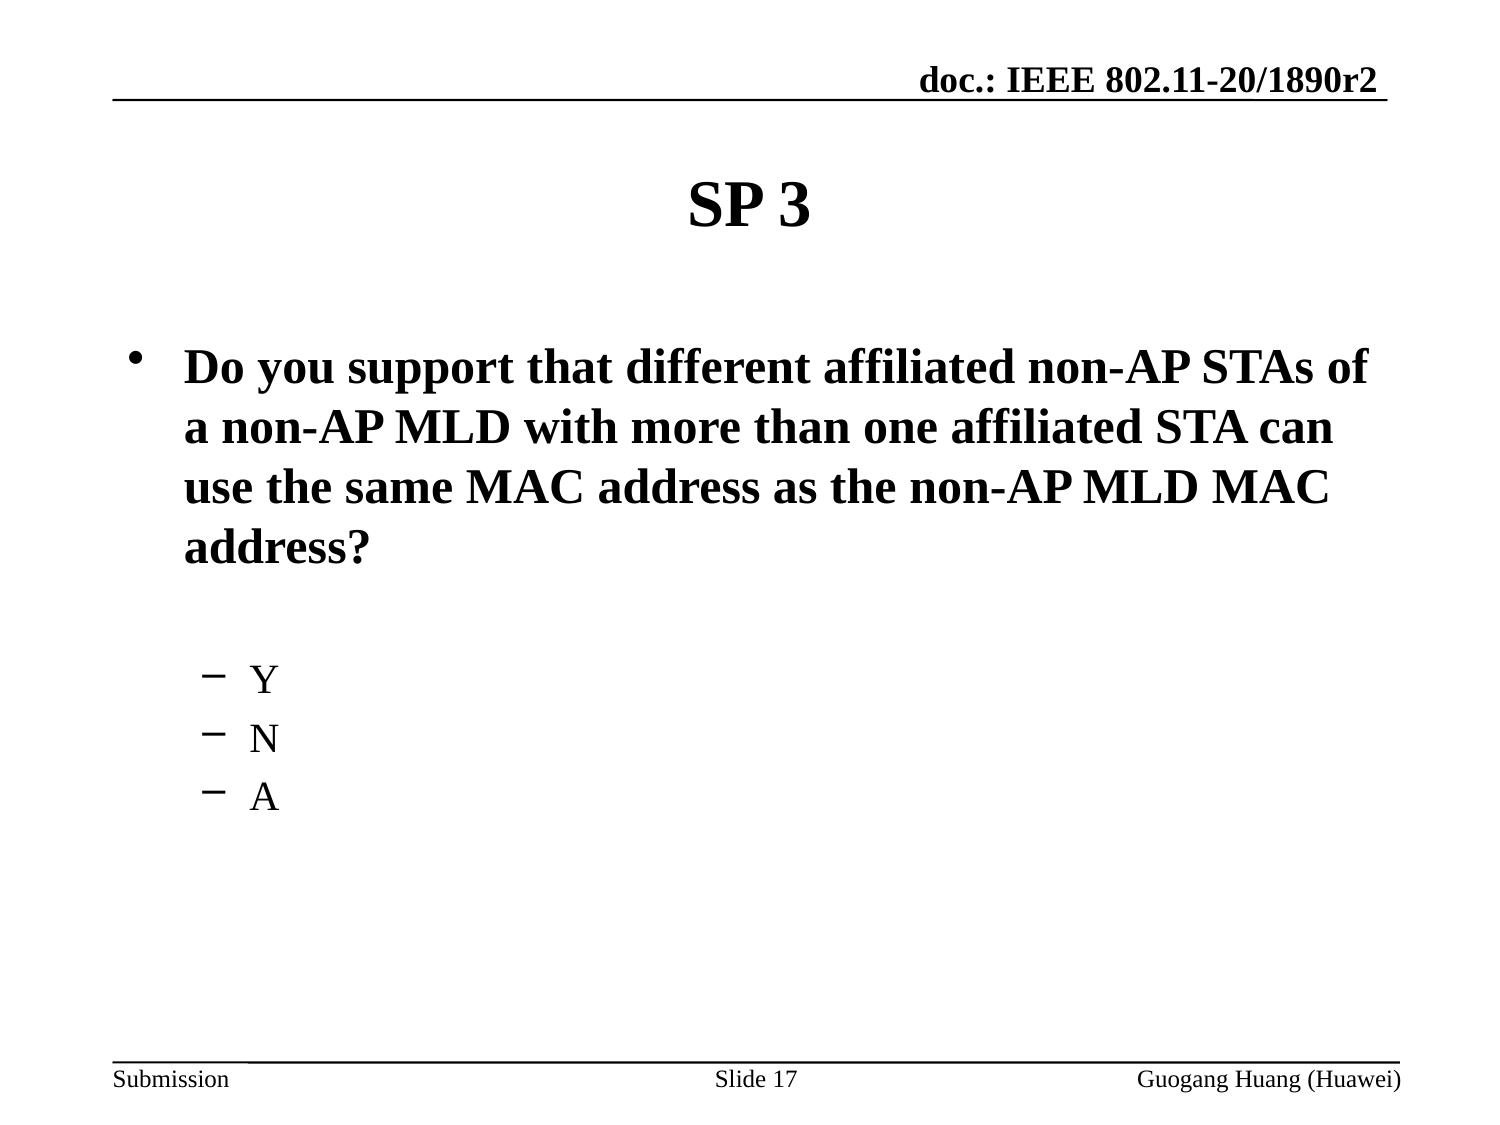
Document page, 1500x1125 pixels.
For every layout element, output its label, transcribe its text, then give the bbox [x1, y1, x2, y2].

footer Guogang Huang (Huawei) [1133, 1061, 1402, 1093]
slide_number Slide 17 [712, 1061, 800, 1093]
list Do you support that different affiliated non-AP STAs of a non-AP MLD with more than one affiliated STA can use the same MAC address as the non-AP MLD MAC address? Y N A [112, 326, 1388, 1002]
title SP 3 [112, 112, 1388, 288]
